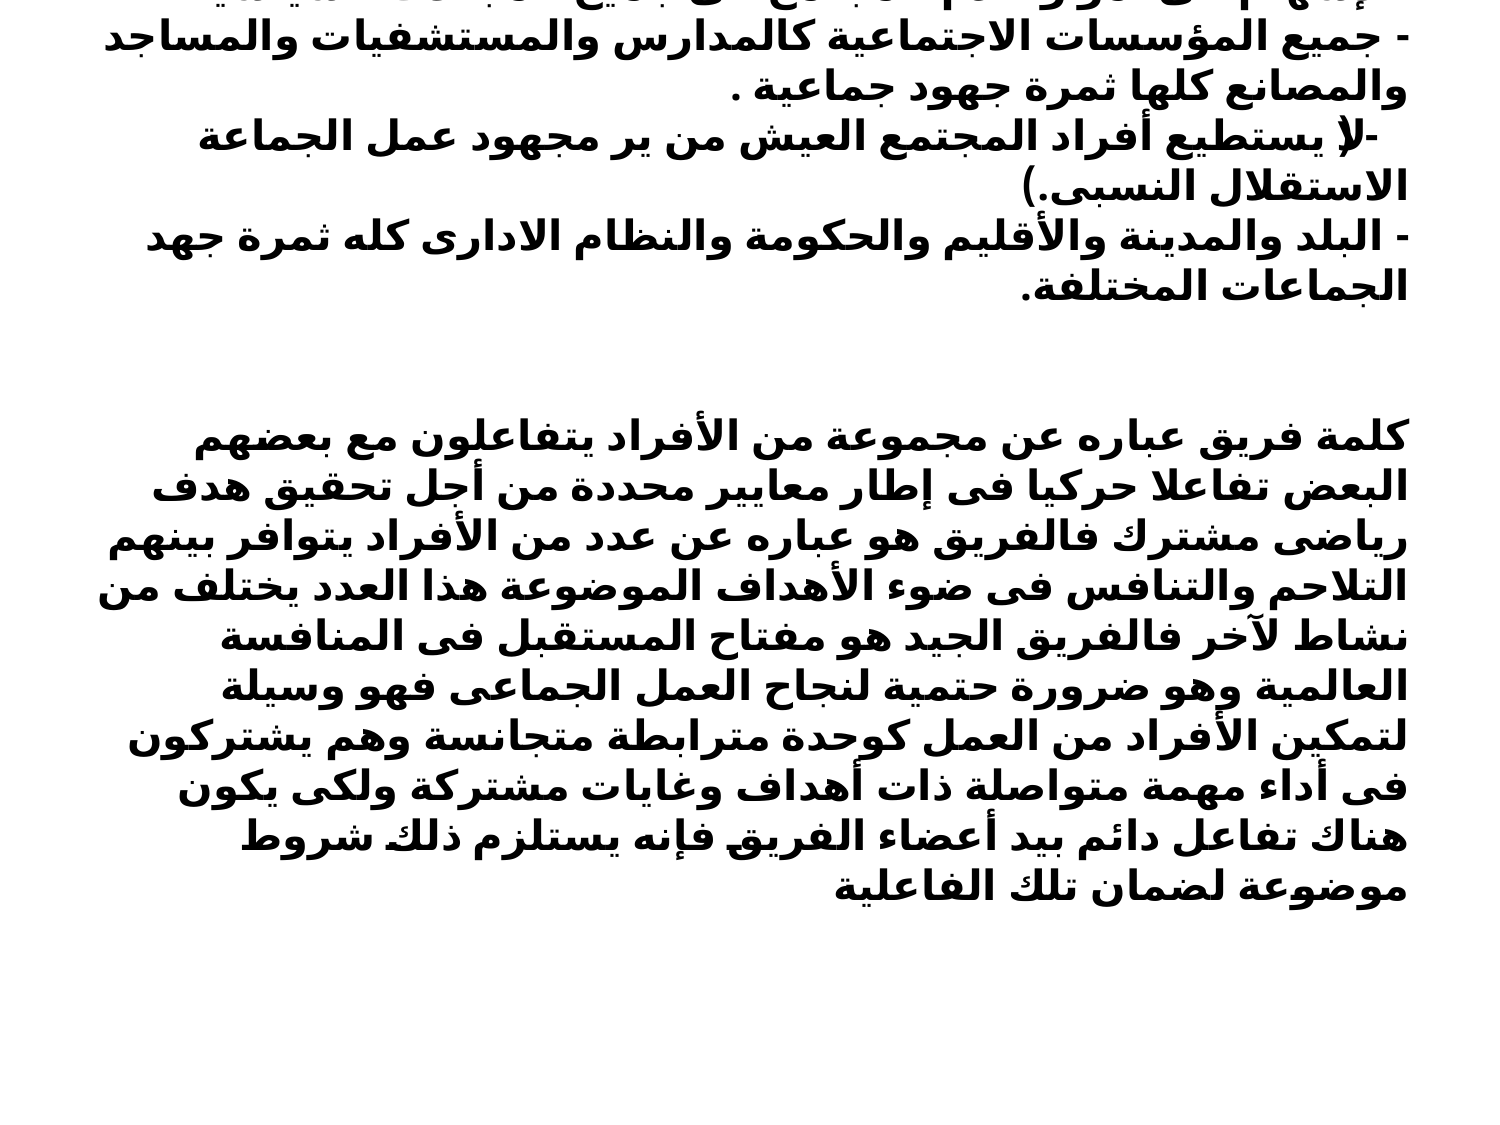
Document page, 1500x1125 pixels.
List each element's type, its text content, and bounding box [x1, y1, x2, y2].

title أهمية الجماعة بالنسبة للمجتمع الإسهام فى نمو وتقدم المجتمع فى جميع المجالات السياسية- - جميع المؤسسات الاجتماعية كالمدارس والمستشفيات والمساجد والمصانع كلها ثمرة جهود جماعية . - (لا يستطيع أفراد المجتمع العيش من ير مجهود عمل الجماعة الاستقلال النسبى.) - البلد والمدينة والأقليم والحكومة والنظام الادارى كله ثمرة جهد الجماعات المختلفة. كلمة فريق عباره عن مجموعة من الأفراد يتفاعلون مع بعضهم البعض تفاعلا حركيا فى إطار معايير محددة من أجل تحقيق هدف رياضى مشترك فالفريق هو عباره عن عدد من الأفراد يتوافر بينهم التلاحم والتنافس فى ضوء الأهداف الموضوعة هذا العدد يختلف من نشاط لآخر فالفريق الجيد هو مفتاح المستقبل فى المنافسة العالمية وهو ضرورة حتمية لنجاح العمل الجماعى فهو وسيلة لتمكين الأفراد من العمل كوحدة مترابطة متجانسة وهم يشتركون فى أداء مهمة متواصلة ذات أهداف وغايات مشتركة ولكى يكون هناك تفاعل دائم بيد أعضاء الفريق فإنه يستلزم ذلك شروط موضوعة لضمان تلك الفاعلية [75, 45, 1425, 823]
